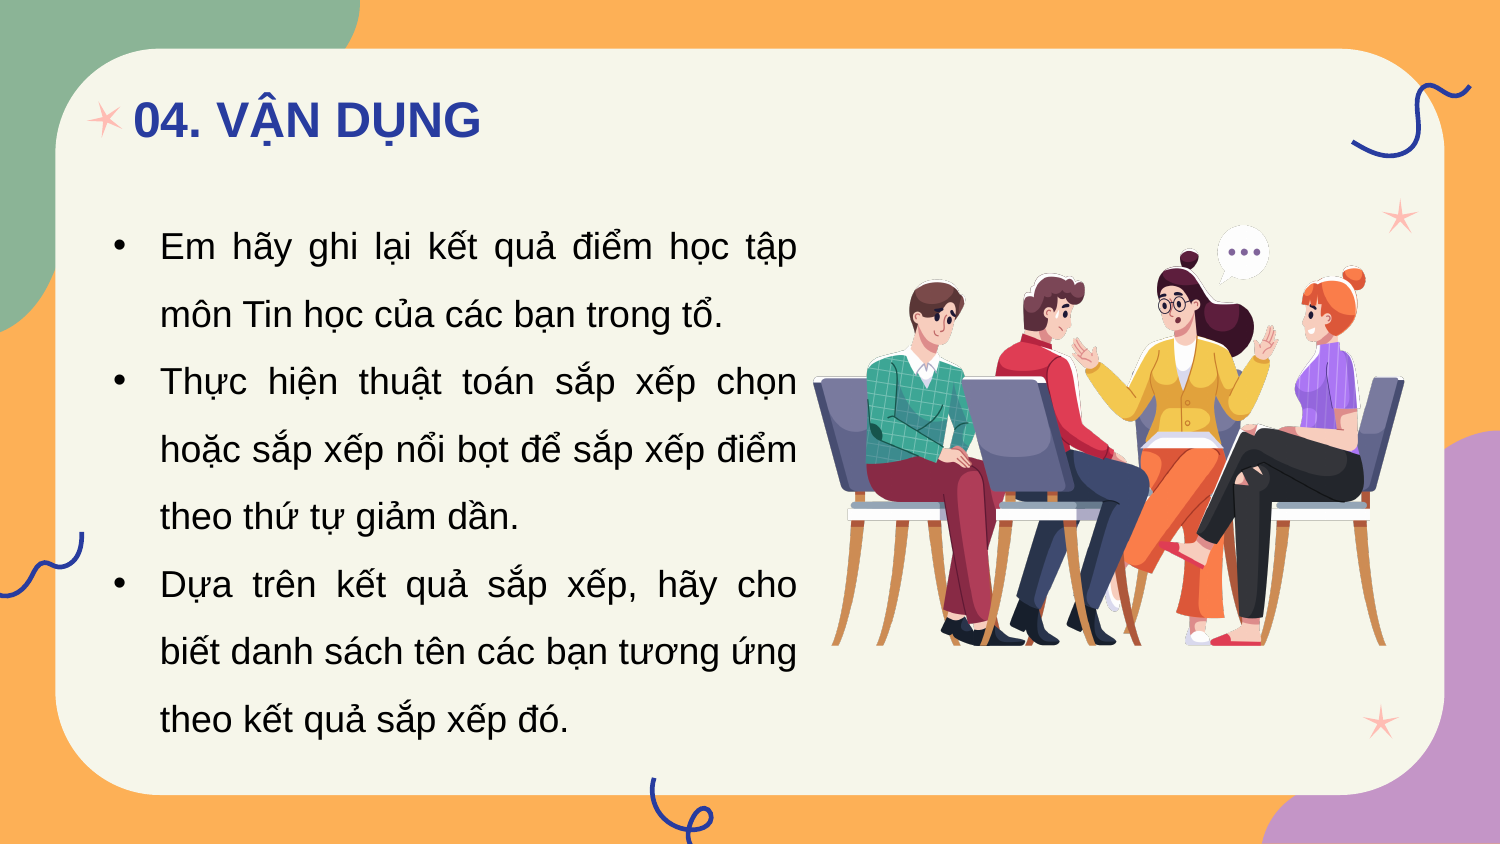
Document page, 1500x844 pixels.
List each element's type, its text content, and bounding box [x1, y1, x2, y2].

title 04. VẬN DỤNG [118, 72, 1382, 167]
picture [812, 225, 1406, 646]
text_box [0, 791, 1500, 841]
text_box Em hãy ghi lại kết quả điểm học tập môn Tin học của các bạn trong tổ. Thực hiện thuật toán sắp xếp chọn hoặc sắp xếp nổi bọt để sắp xếp điểm theo thứ tự giảm dần. Dựa trên kết quả sắp xếp, hãy cho biết danh sách tên các bạn tương ứng theo kết quả sắp xếp đó. [98, 192, 813, 747]
